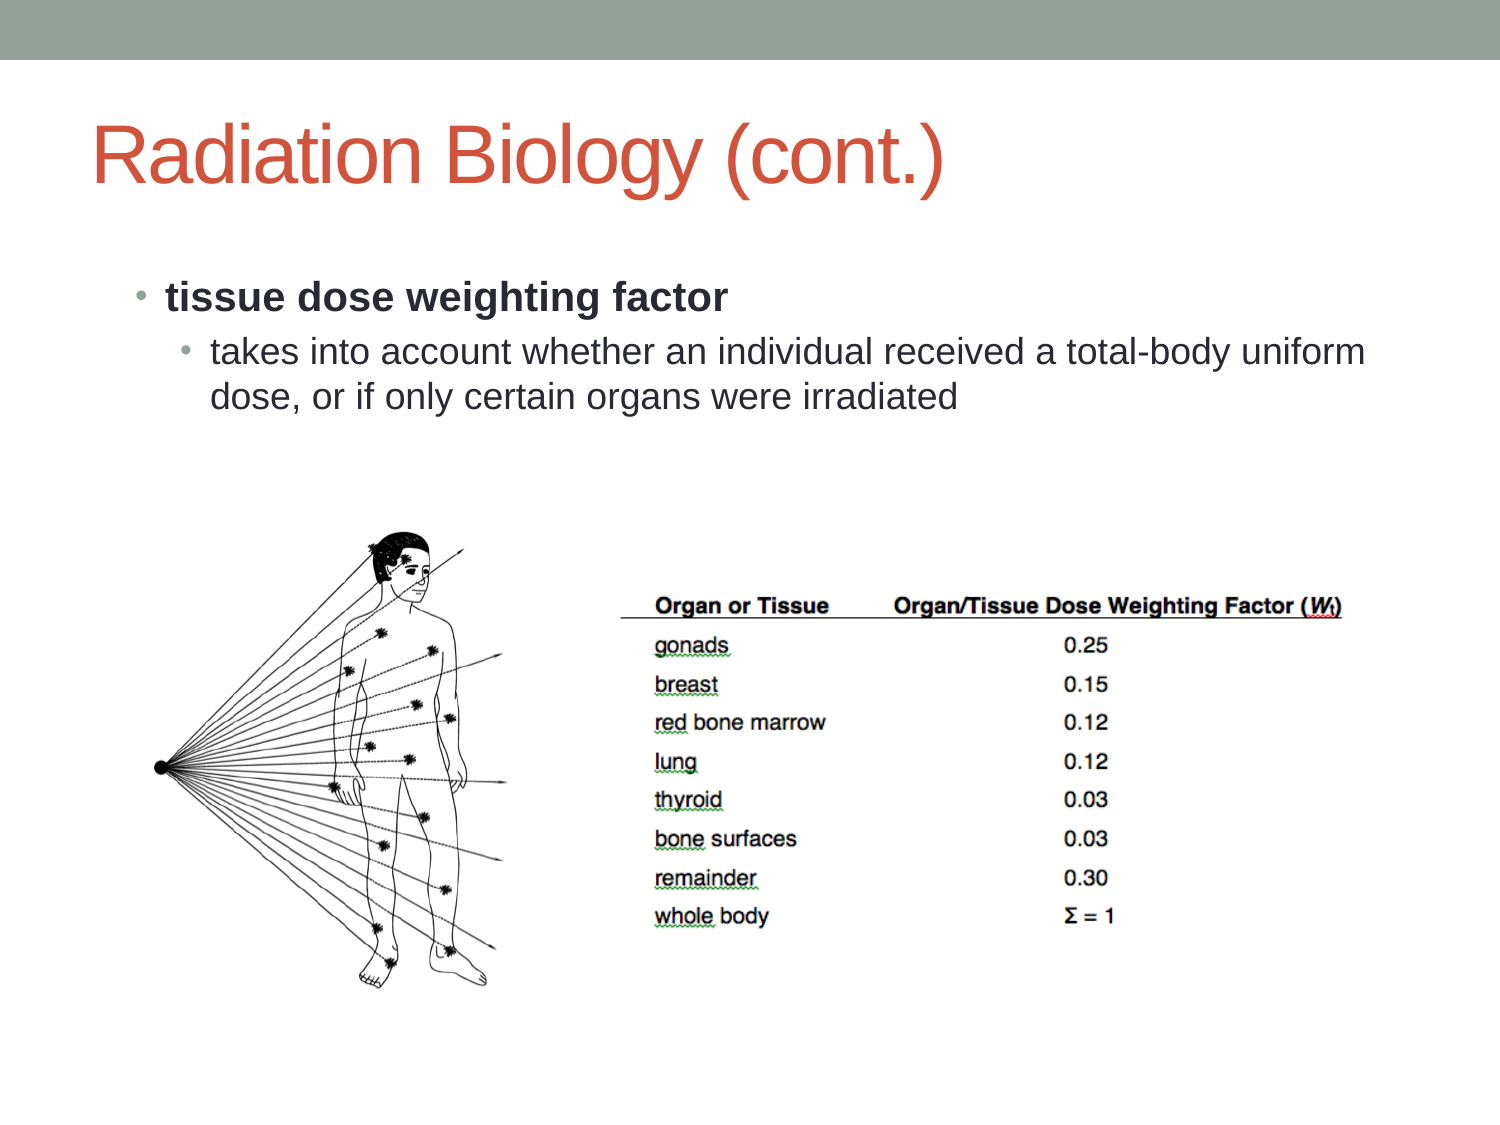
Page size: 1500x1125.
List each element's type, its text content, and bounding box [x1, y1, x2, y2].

title Radiation Biology (cont.) [75, 74, 1350, 225]
picture [149, 526, 515, 1001]
picture [612, 587, 1362, 940]
list tissue dose weighting factor takes into account whether an individual received a total-body uniform dose, or if only certain organs were irradiated [75, 262, 1413, 1125]
